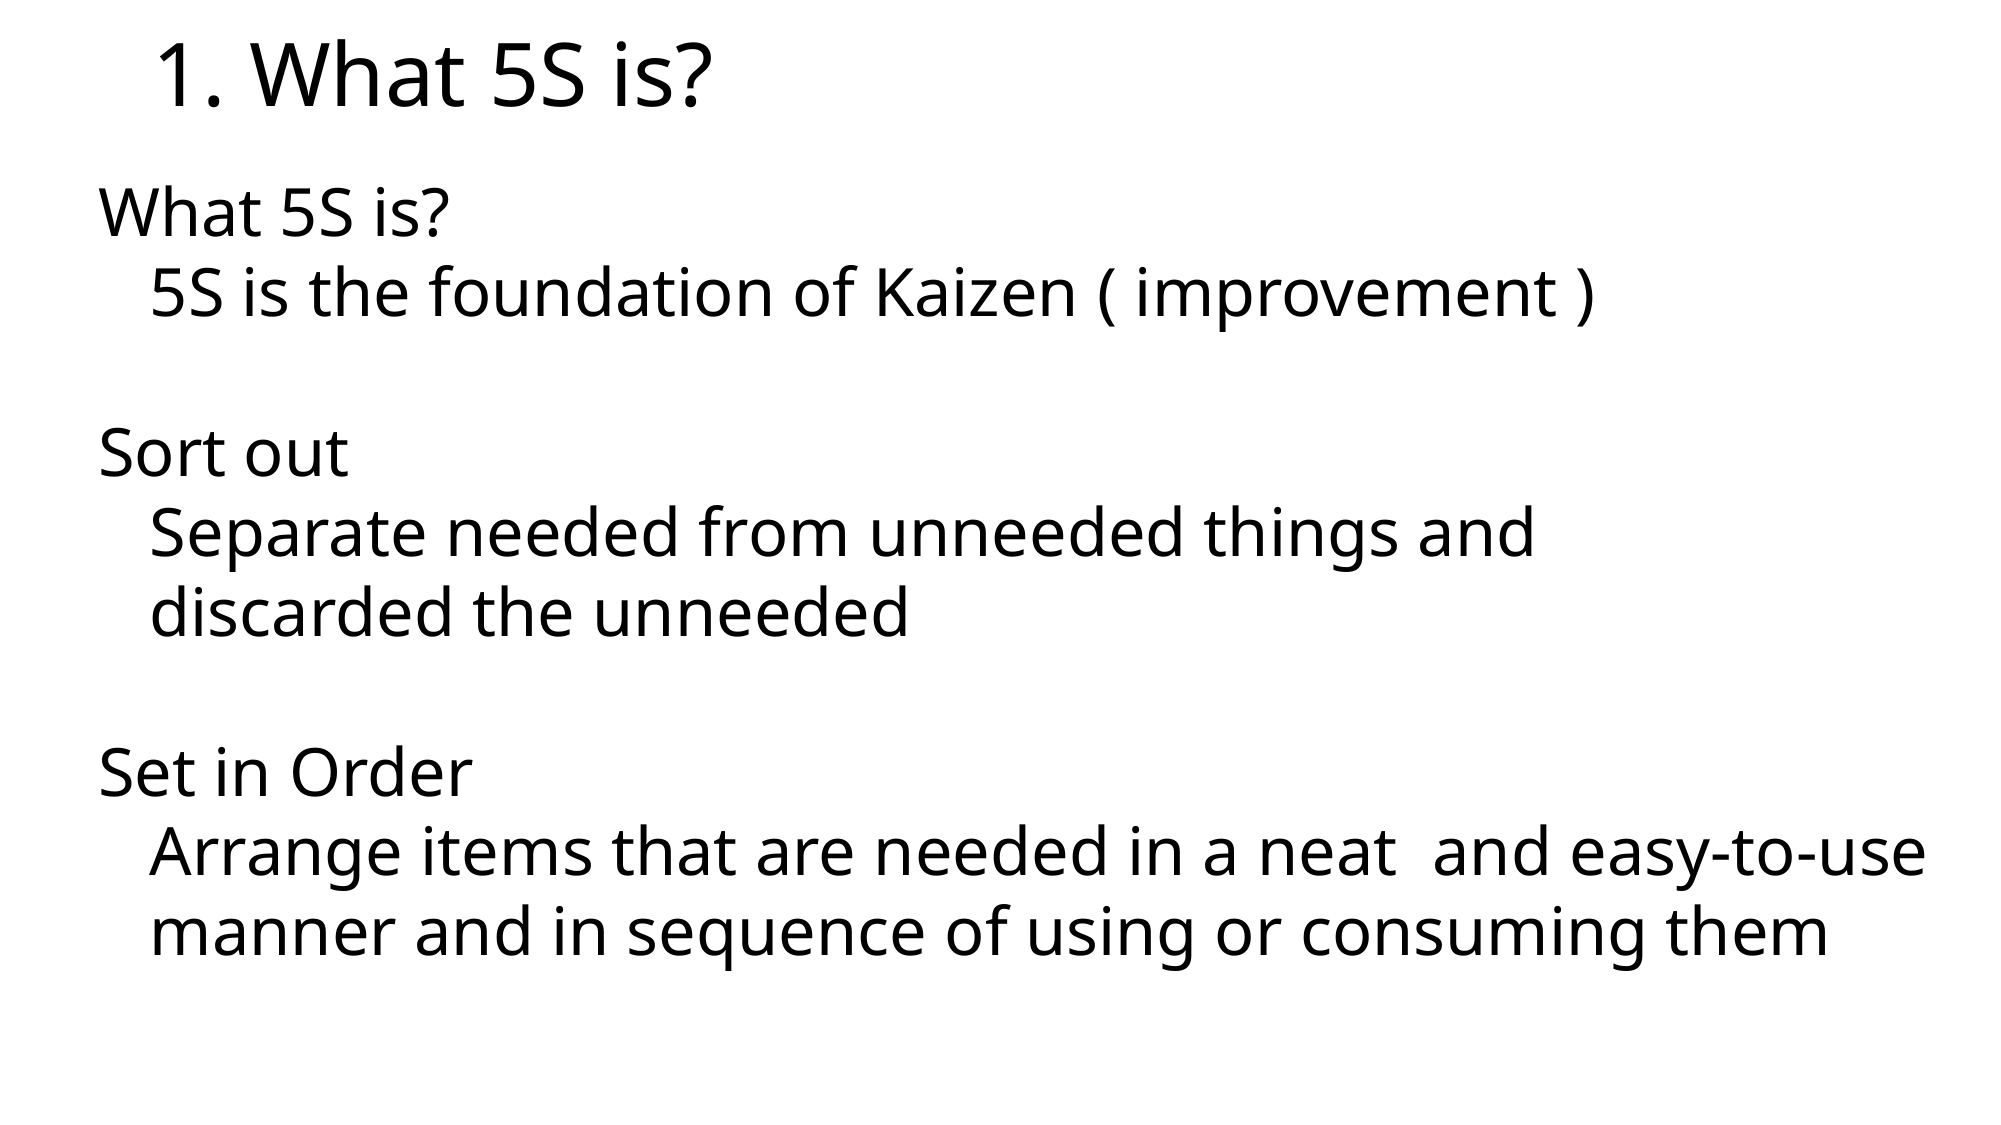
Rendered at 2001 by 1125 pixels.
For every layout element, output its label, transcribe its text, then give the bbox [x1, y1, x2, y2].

text_box What 5S is? 5S is the foundation of Kaizen ( improvement ) Sort out Separate needed from unneeded things and discarded the unneeded Set in Order Arrange items that are needed in a neat and easy-to-use manner and in sequence of using or consuming them [83, 162, 1953, 1057]
title 1. What 5S is? [137, 21, 1863, 162]
